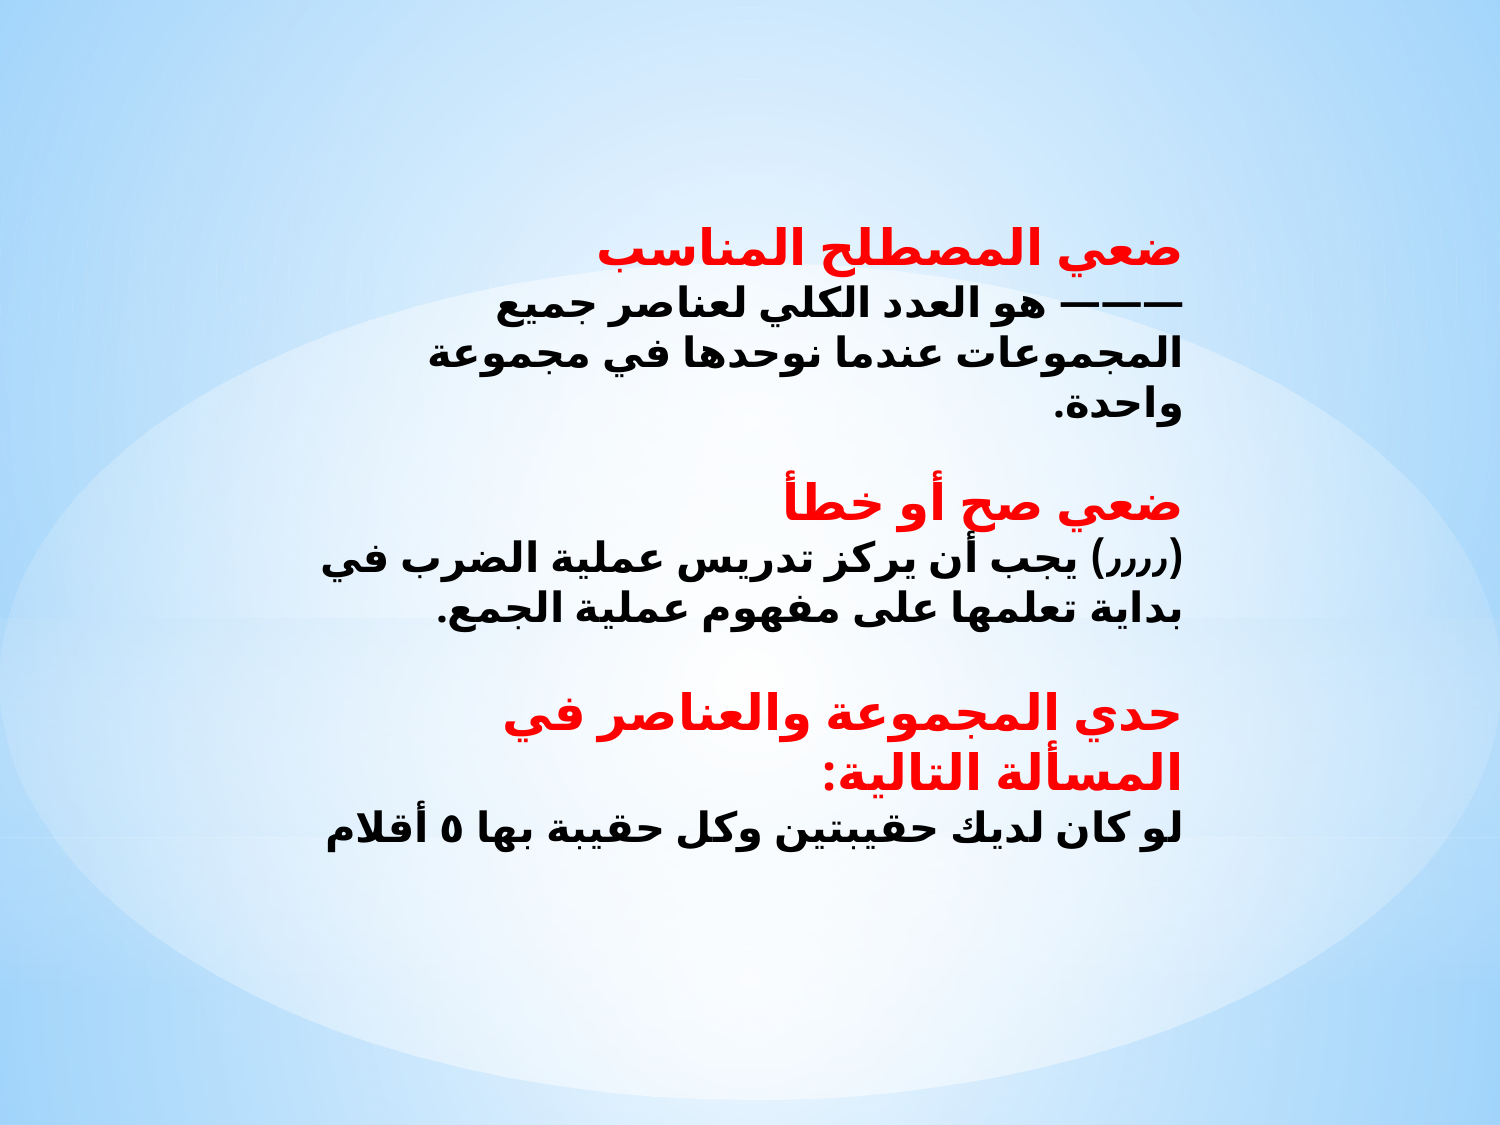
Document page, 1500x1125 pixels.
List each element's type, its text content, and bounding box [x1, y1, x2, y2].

text_box ضعي المصطلح المناسب ——— هو العدد الكلي لعناصر جميع المجموعات عندما نوحدها في مجموعة واحدة. ضعي صح أو خطأ (٫٫٫٫) يجب أن یرکز تدريس عملية الضرب في بداية تعلمها على مفهوم عملية الجمع. حدي المجموعة والعناصر في المسألة التالية: لو كان لديك حقيبتين وكل حقيبة بها ٥ أقلام [301, 208, 1199, 858]
